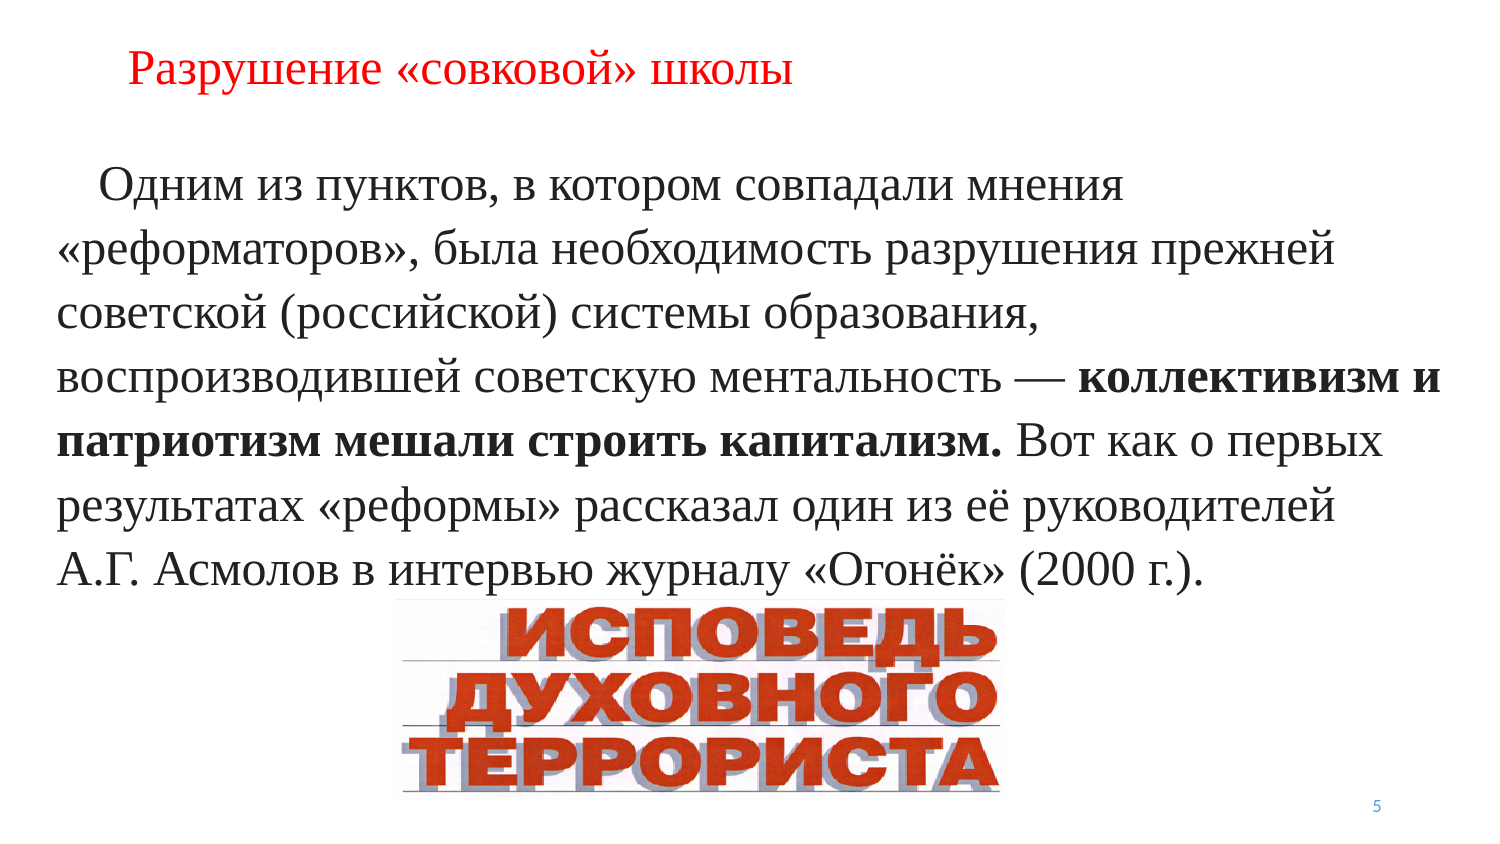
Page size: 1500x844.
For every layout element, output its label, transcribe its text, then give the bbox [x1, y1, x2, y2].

subtitle Одним из пунктов, в котором совпадали мнения «реформаторов», была необходимость разрушения прежней советской (российской) системы образования, воспроизводившей советскую ментальность — коллективизм и патриотизм мешали строить капитализм. Вот как о первых результатах «реформы» рассказал один из её руководителей А.Г. Асмолов в интервью журналу «Огонёк» (2000 г.). [41, 138, 1471, 800]
picture [395, 598, 1008, 800]
title Разрушение «совковой» школы [112, 32, 1376, 103]
slide_number 5 [1059, 782, 1397, 827]
